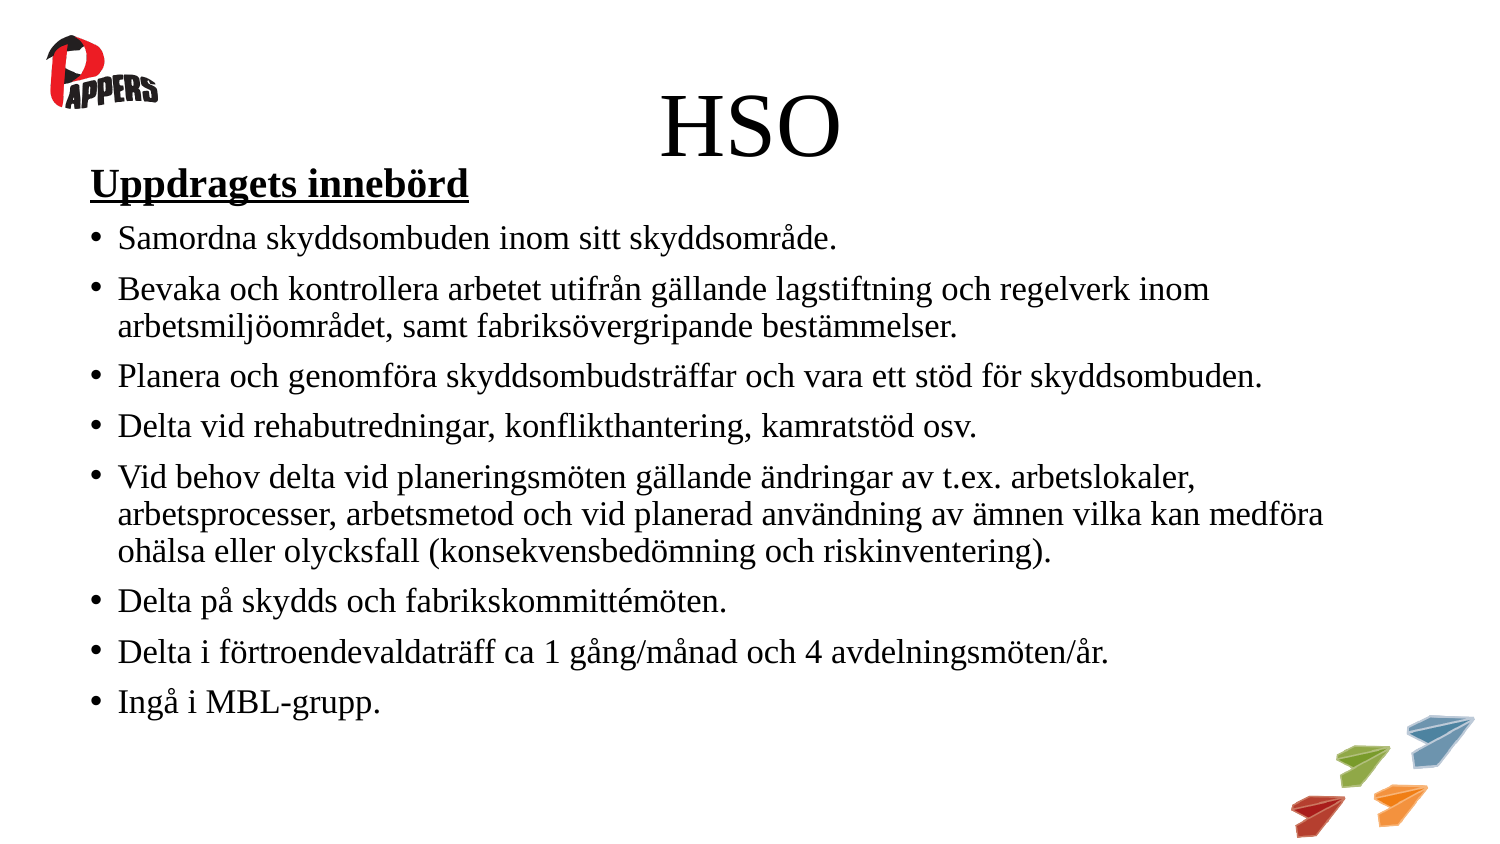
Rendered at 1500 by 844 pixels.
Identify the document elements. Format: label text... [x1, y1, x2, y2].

picture [1291, 715, 1475, 838]
picture [46, 35, 158, 109]
list Uppdragets innebörd Samordna skyddsombuden inom sitt skyddsområde. Bevaka och kontrollera arbetet utifrån gällande lagstiftning och regelverk inom arbetsmiljöområdet, samt fabriksövergripande bestämmelser. Planera och genomföra skyddsombudsträffar och vara ett stöd för skyddsombuden. Delta vid rehabutredningar, konflikthantering, kamratstöd osv. Vid behov delta vid planeringsmöten gällande ändringar av t.ex. arbetslokaler, arbetsprocesser, arbetsmetod och vid planerad användning av ämnen vilka kan medföra ohälsa eller olycksfall (konsekvensbedömning och riskinventering). Delta på skydds och fabrikskommittémöten. Delta i förtroendevaldaträff ca 1 gång/månad och 4 avdelningsmöten/år. Ingå i MBL-grupp. [75, 154, 1425, 733]
title HSO [176, 45, 1328, 154]
